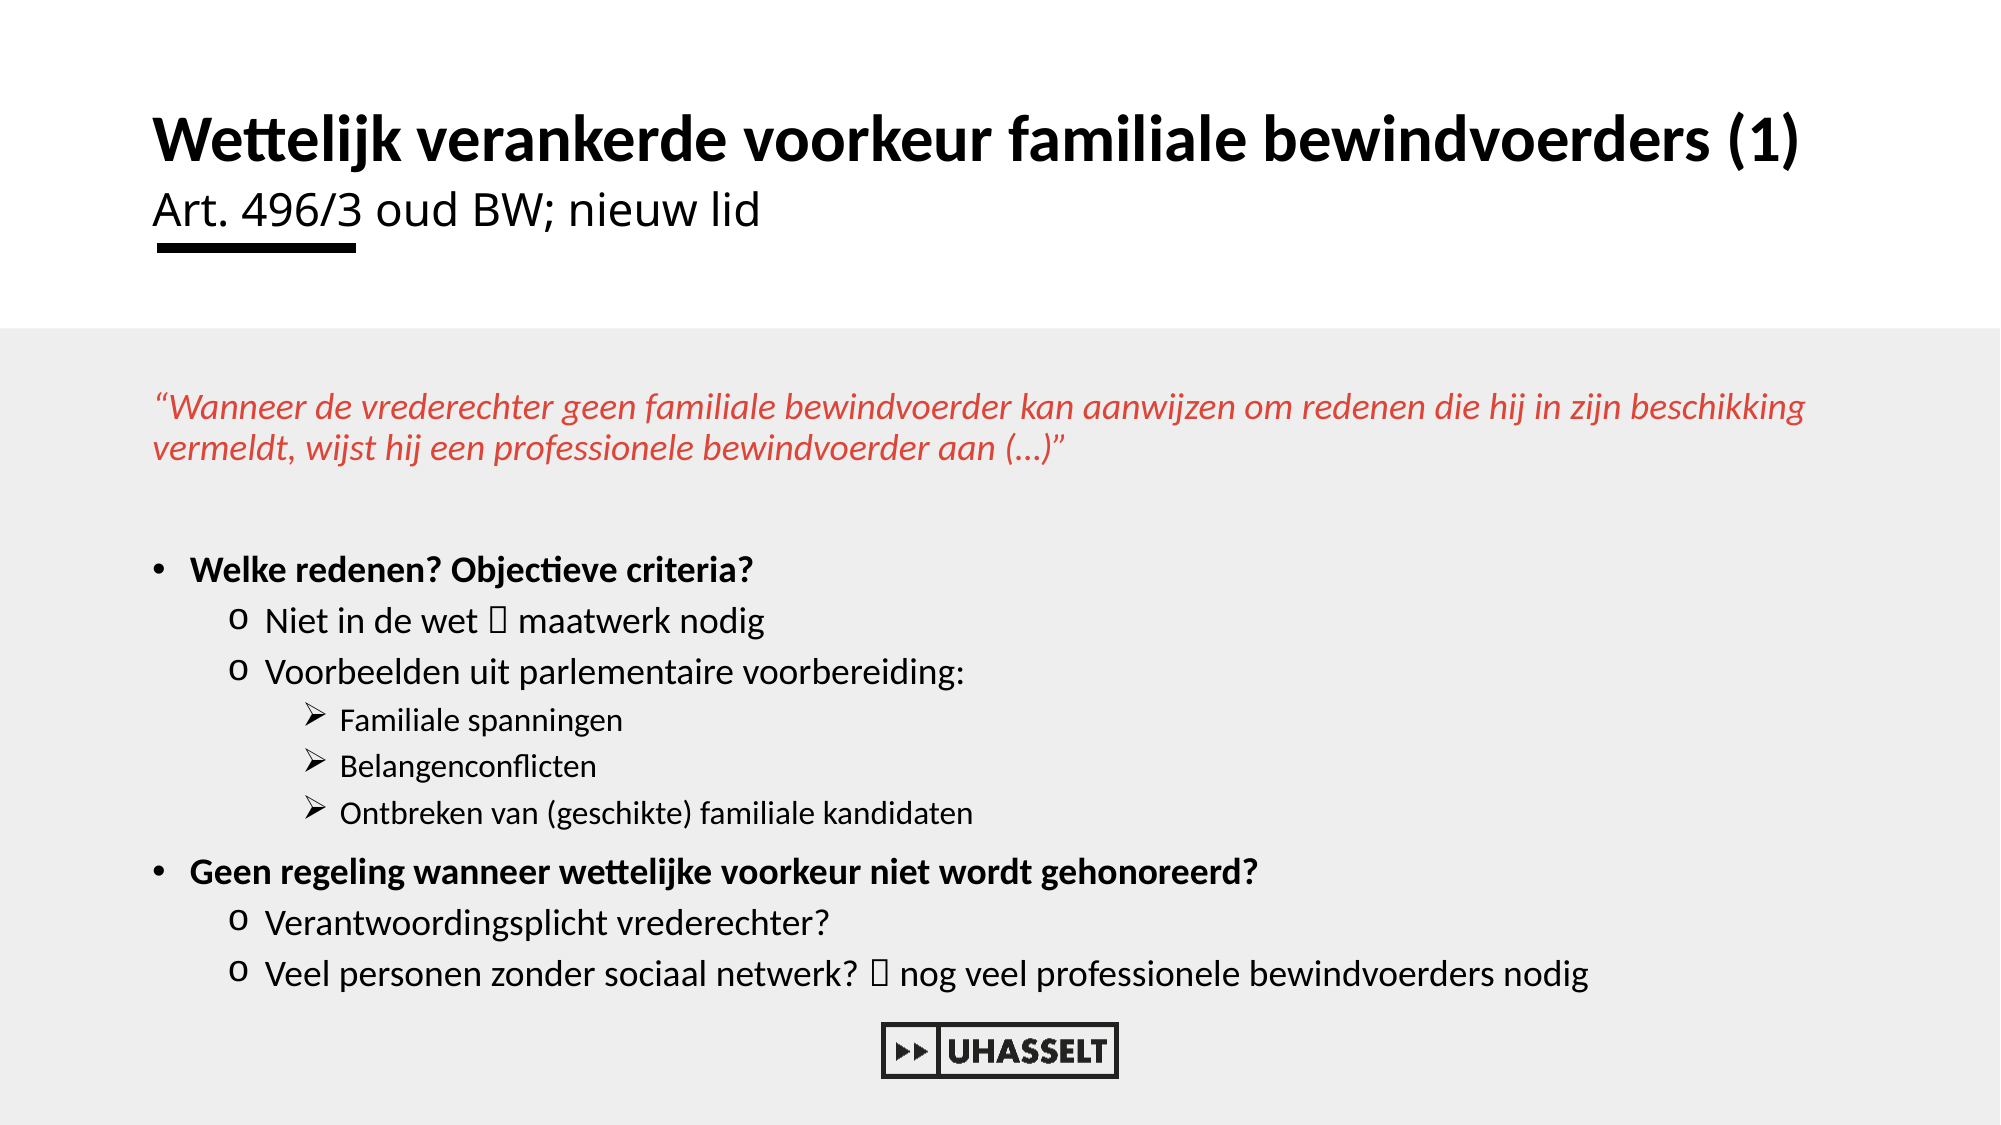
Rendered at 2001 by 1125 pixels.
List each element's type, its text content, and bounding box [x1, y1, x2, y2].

title Wettelijk verankerde voorkeur familiale bewindvoerders (1) [137, 82, 1863, 178]
list “Wanneer de vrederechter geen familiale bewindvoerder kan aanwijzen om redenen die hij in zijn beschikking vermeldt, wijst hij een professionele bewindvoerder aan (…)” Welke redenen? Objectieve criteria? Niet in de wet  maatwerk nodig Voorbeelden uit parlementaire voorbereiding: Familiale spanningen Belangenconflicten Ontbreken van (geschikte) familiale kandidaten Geen regeling wanneer wettelijke voorkeur niet wordt gehonoreerd? Verantwoordingsplicht vrederechter? Veel personen zonder sociaal netwerk?  nog veel professionele bewindvoerders nodig [137, 379, 1863, 1015]
picture [881, 1022, 1119, 1079]
subtitle Art. 496/3 oud BW; nieuw lid [137, 178, 1863, 257]
